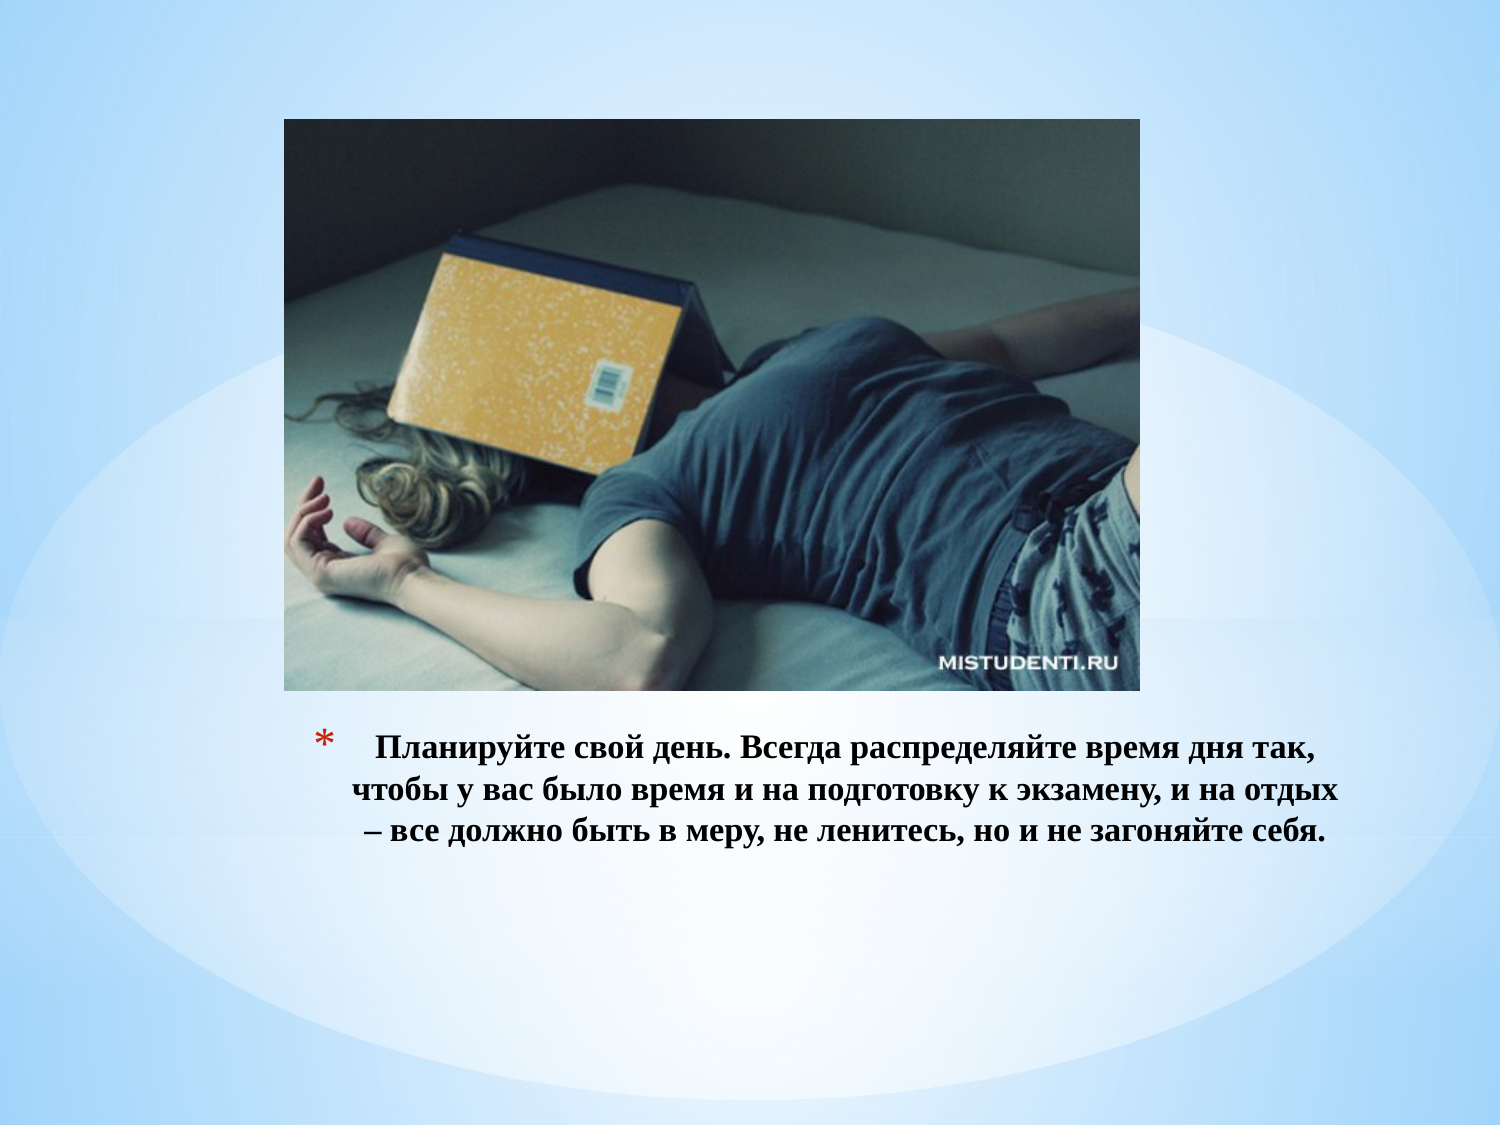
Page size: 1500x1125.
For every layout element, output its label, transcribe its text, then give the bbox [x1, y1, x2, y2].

title Планируйте свой день. Всегда распределяйте время дня так, чтобы у вас было время и на подготовку к экзамену, и на отдых – все должно быть в меру, не ленитесь, но и не загоняйте себя. [294, 717, 1363, 905]
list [284, 119, 1141, 691]
